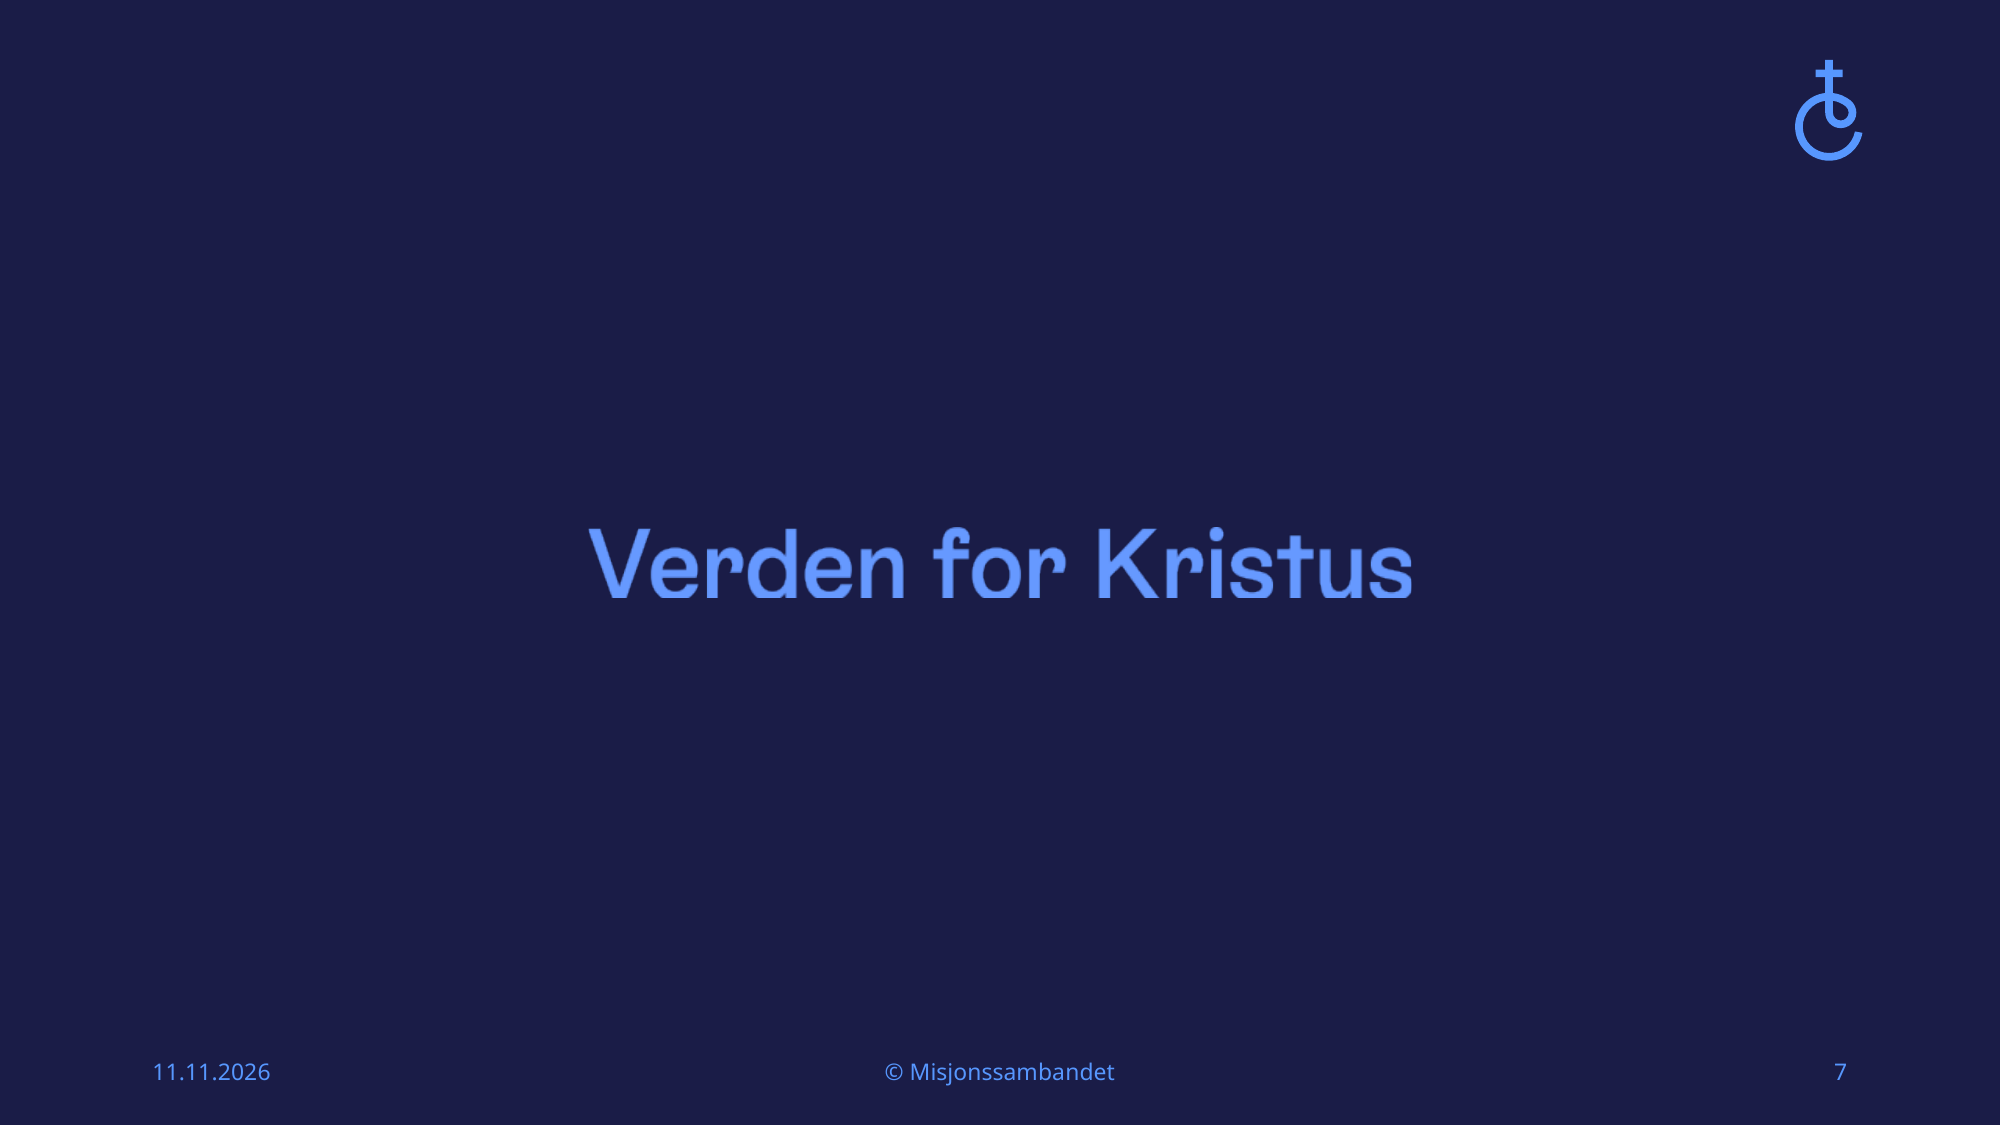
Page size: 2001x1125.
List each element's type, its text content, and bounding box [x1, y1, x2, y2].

slide_number 7 [1643, 1042, 1863, 1103]
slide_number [137, 1042, 357, 1103]
footer © Misjonssambandet [357, 1042, 1643, 1103]
